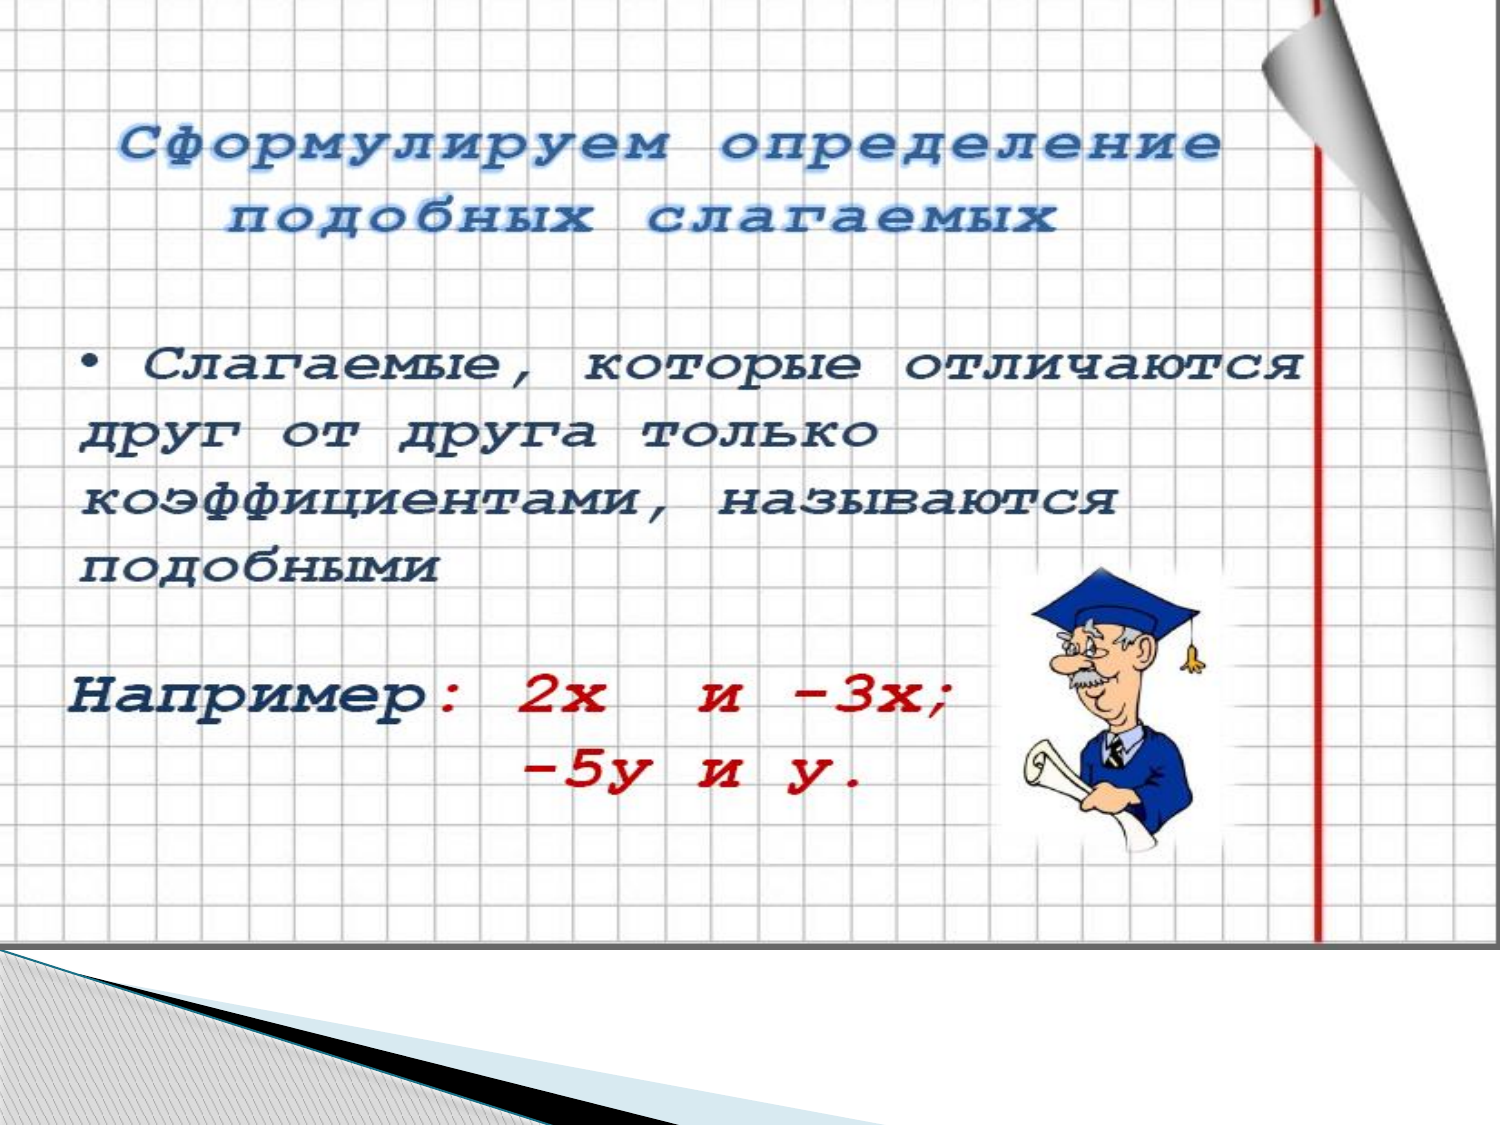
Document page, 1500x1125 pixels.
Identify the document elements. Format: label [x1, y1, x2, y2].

picture [0, 0, 1500, 950]
